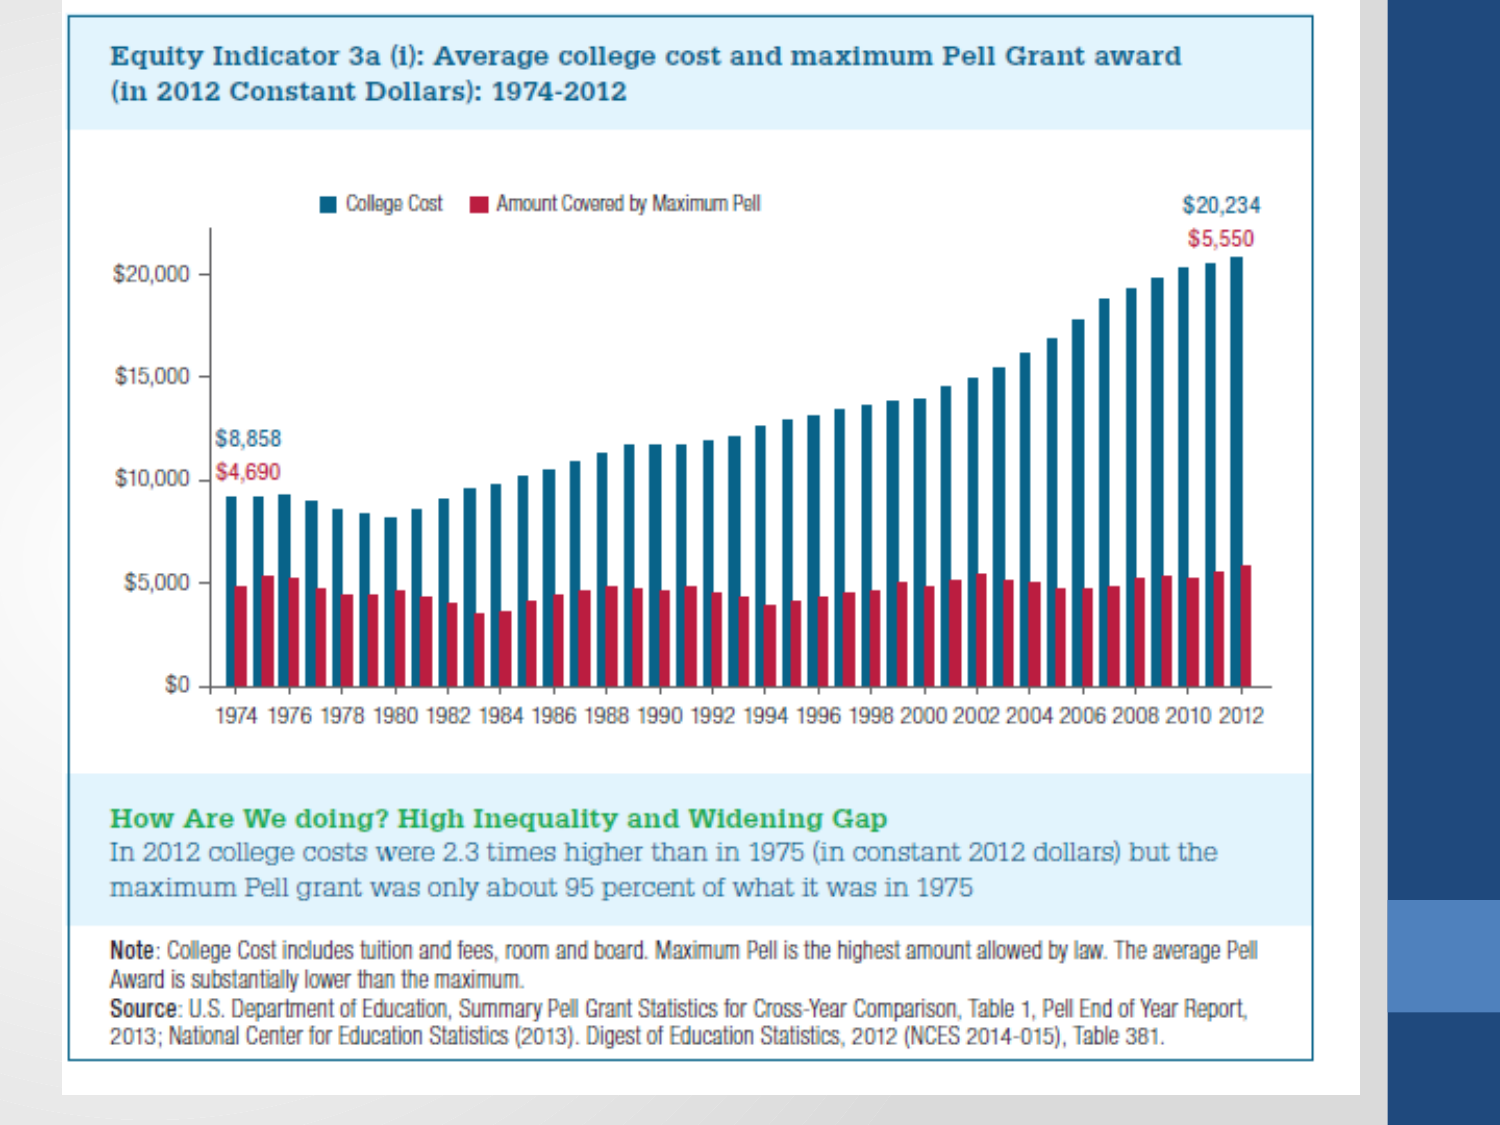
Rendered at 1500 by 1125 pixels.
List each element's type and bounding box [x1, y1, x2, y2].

picture [61, 0, 1360, 1096]
